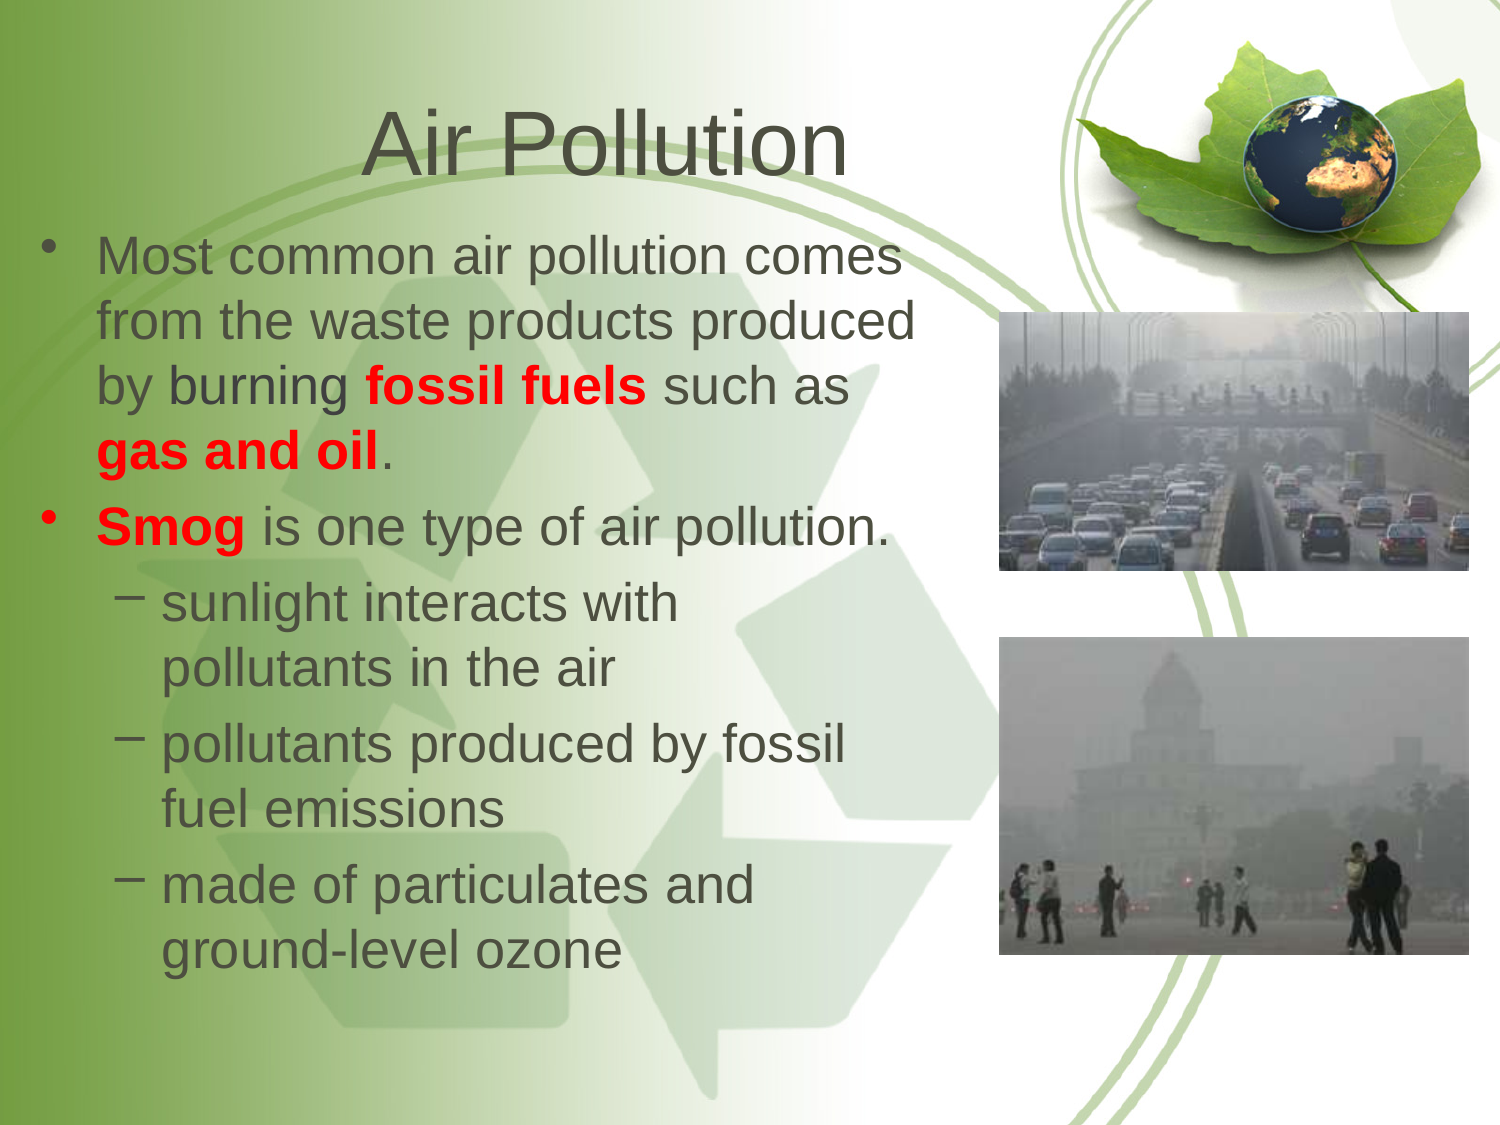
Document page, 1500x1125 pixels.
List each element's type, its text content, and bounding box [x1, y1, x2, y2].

picture [0, 0, 1500, 1125]
title Air Pollution [75, 45, 1138, 233]
list Most common air pollution comes from the waste products produced by burning fossil fuels such as gas and oil. Smog is one type of air pollution. sunlight interacts with pollutants in the air pollutants produced by fossil fuel emissions made of particulates and ground-level ozone [24, 212, 938, 1088]
